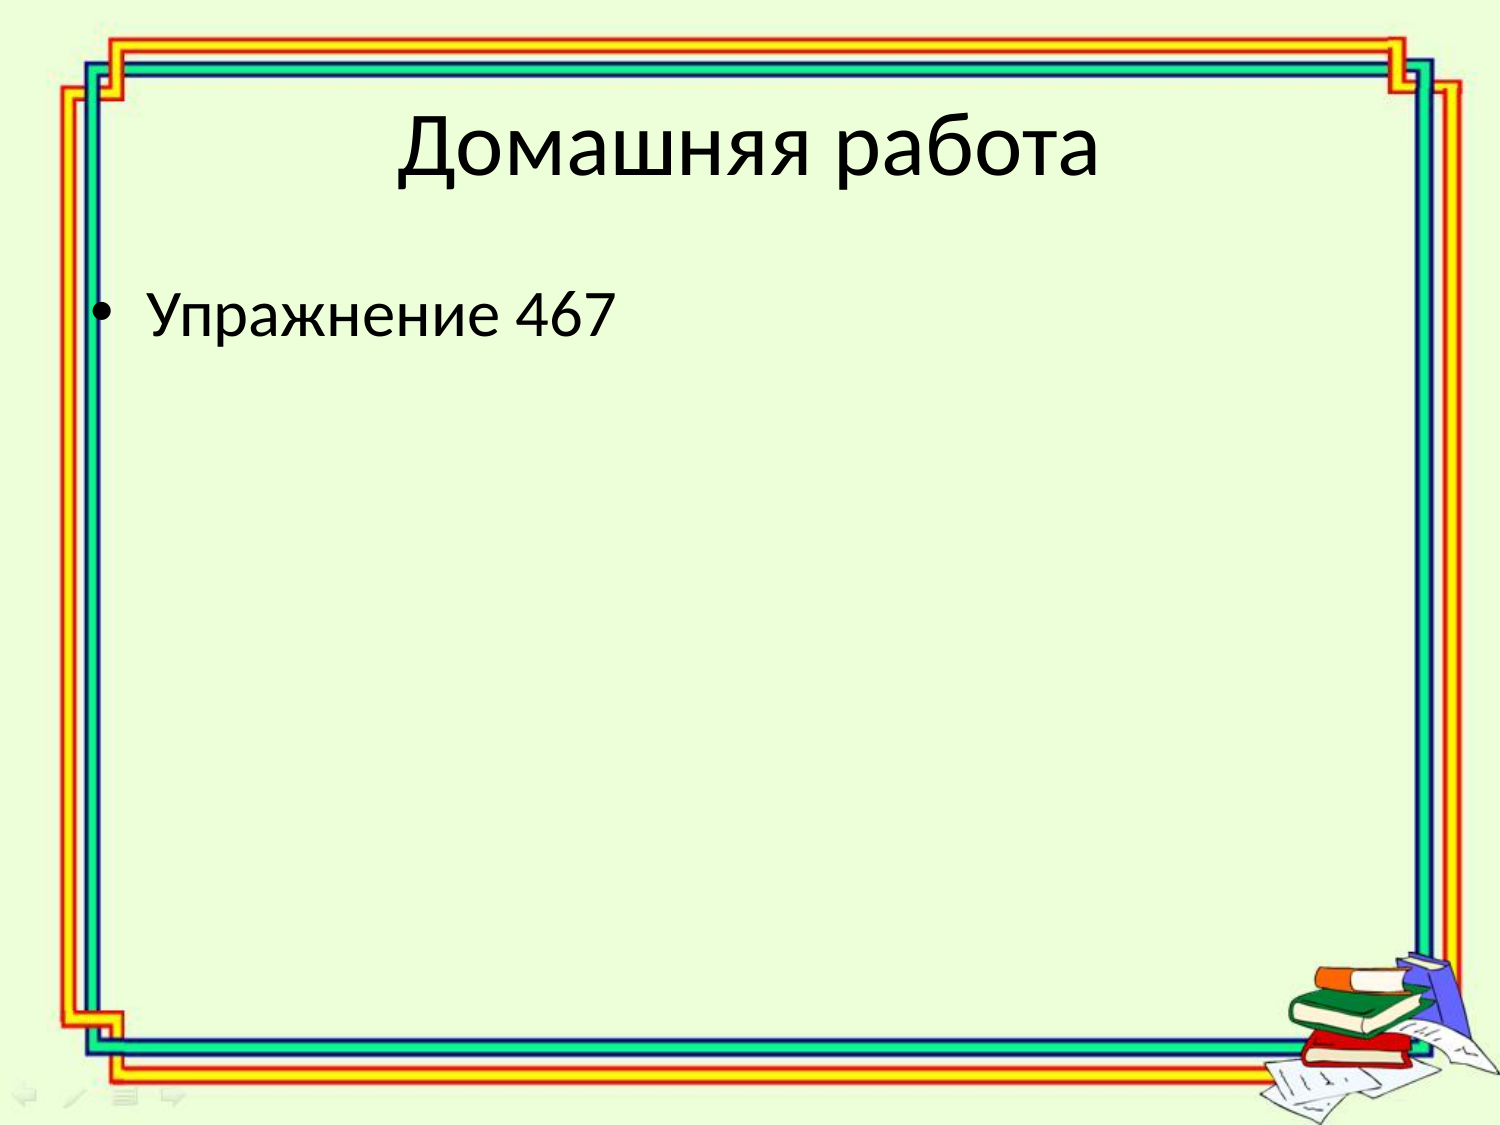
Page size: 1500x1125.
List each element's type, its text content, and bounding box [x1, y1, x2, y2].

title Домашняя работа [75, 45, 1425, 233]
picture [0, 0, 1500, 1125]
list Упражнение 467 [75, 262, 1425, 1005]
